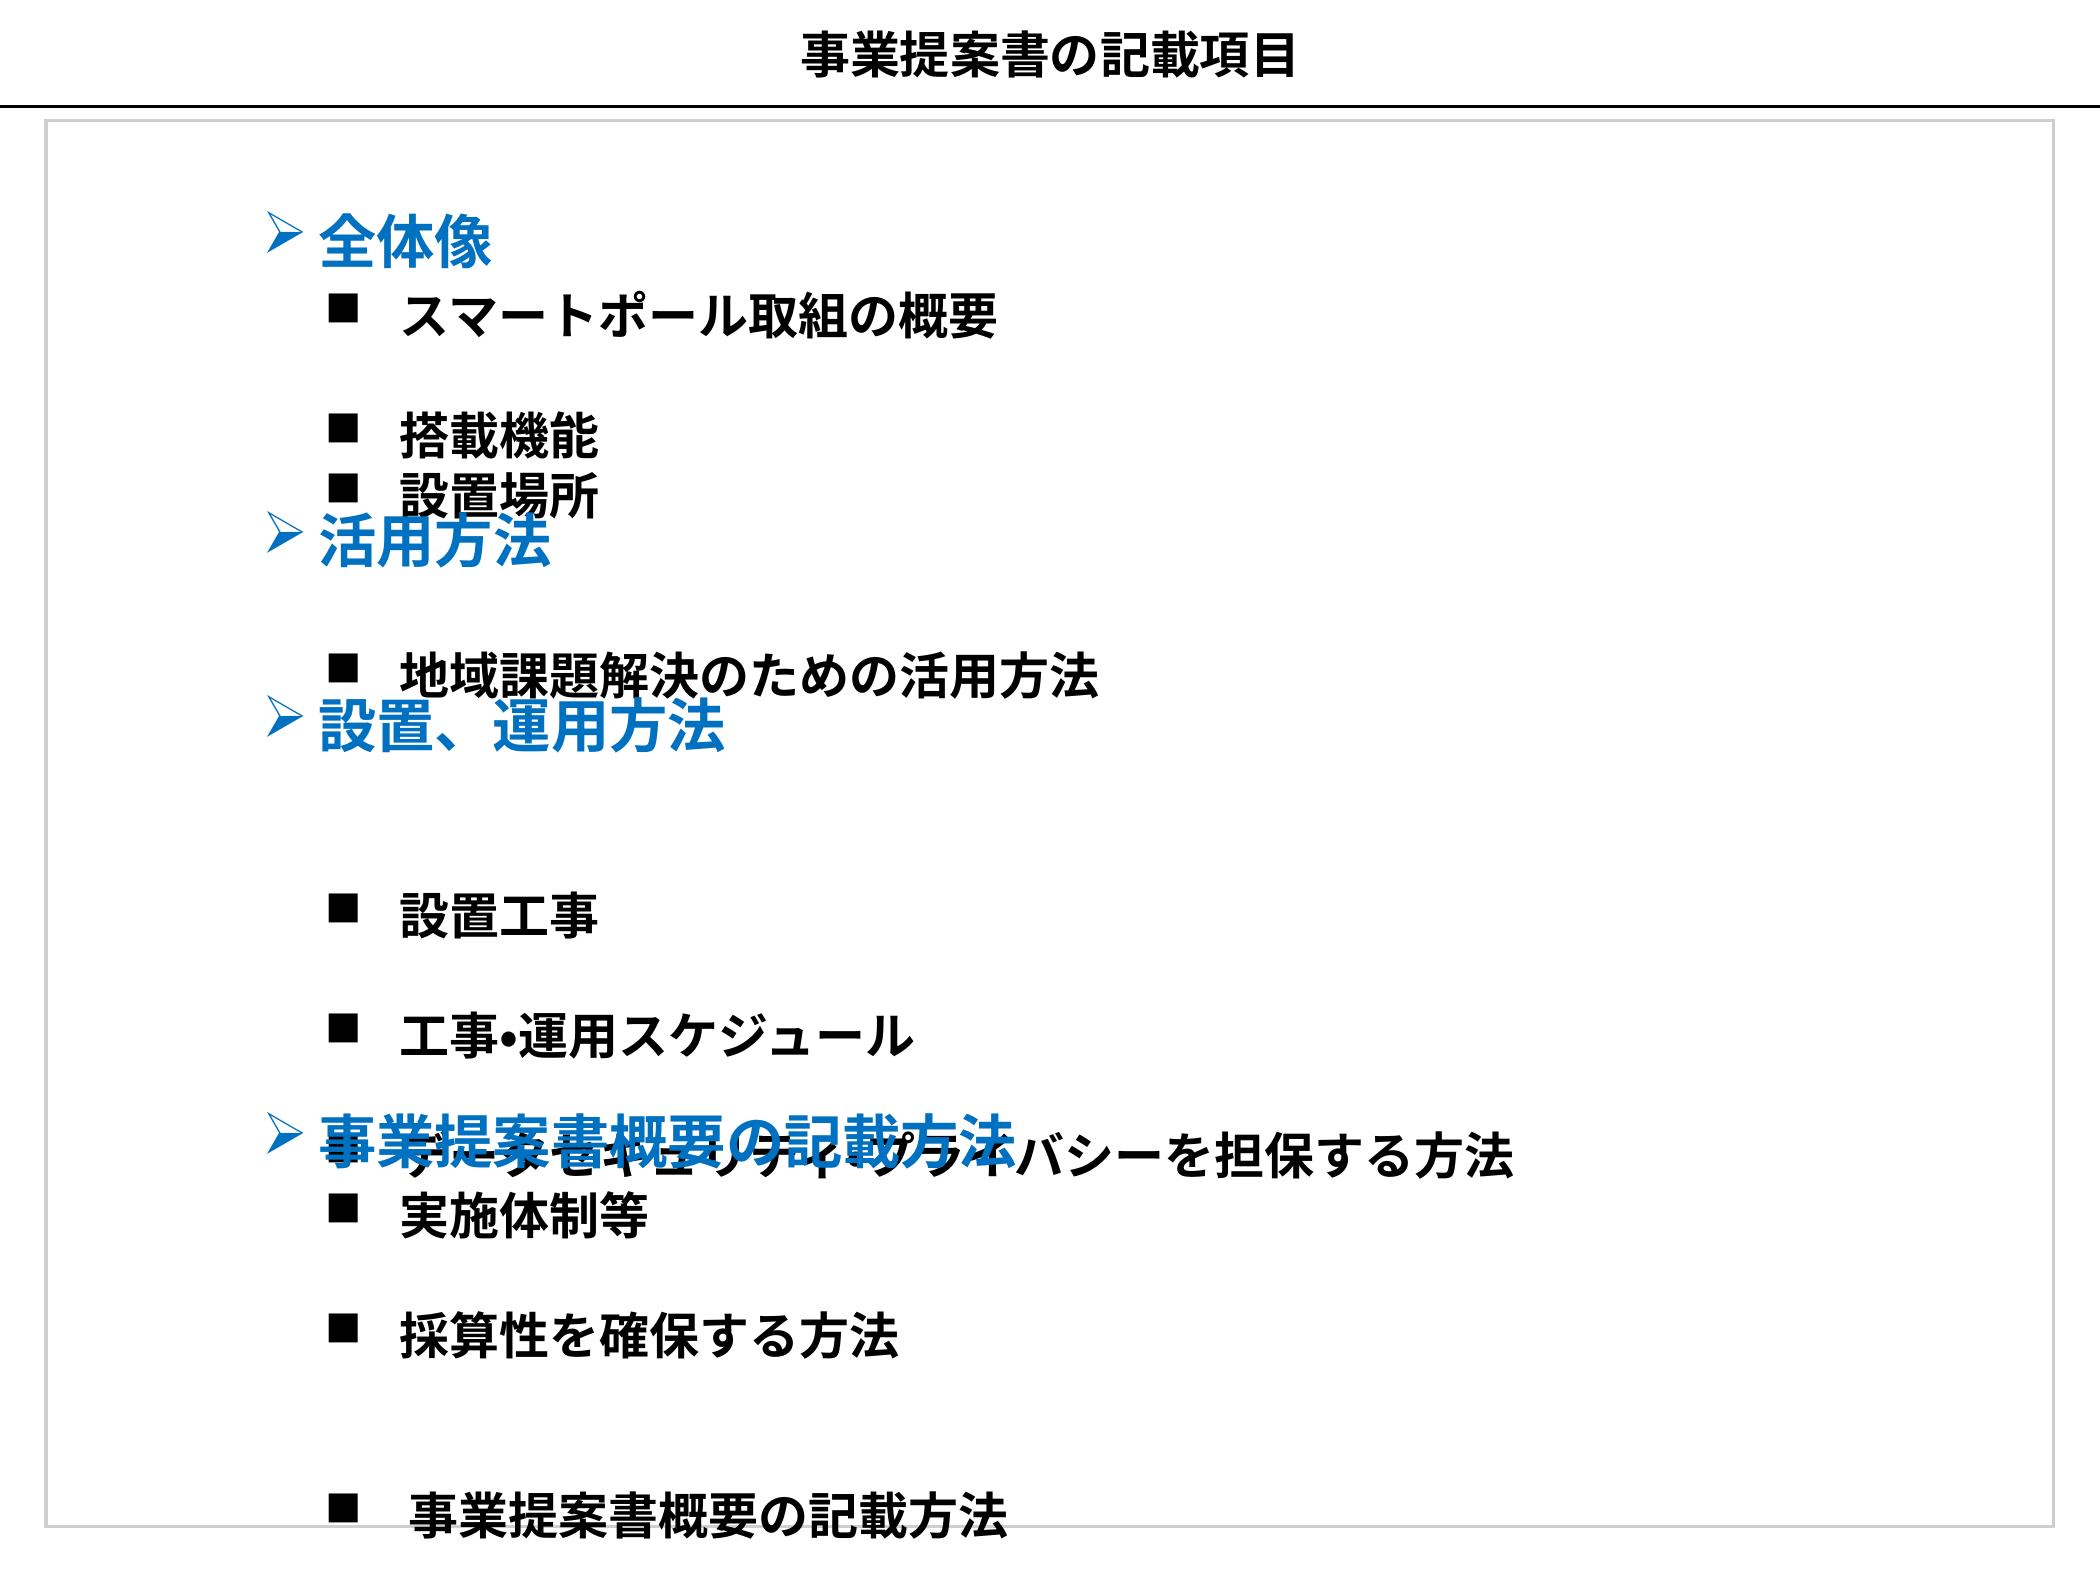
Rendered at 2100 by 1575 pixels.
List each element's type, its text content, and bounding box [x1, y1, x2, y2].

text_box 事業提案書の記載項目 [0, 0, 2100, 105]
text_box 事業提案書概要の記載方法 [247, 1098, 1940, 1183]
text_box [45, 119, 2055, 1528]
text_box 全体像 [247, 197, 1348, 283]
text_box スマートポール取組の概要 搭載機能 設置場所 地域課題解決のための活用方法 設置工事 工事・運用スケジュール データセキュリティ・プライバシーを担保する方法 実施体制等 採算性を確保する方法 事業提案書概要の記載方法 ※事業提案書概要は次項以降の様式によること。 [309, 277, 1984, 1575]
text_box 設置、運用方法 [247, 681, 1940, 767]
text_box 活用方法 [247, 496, 1348, 582]
